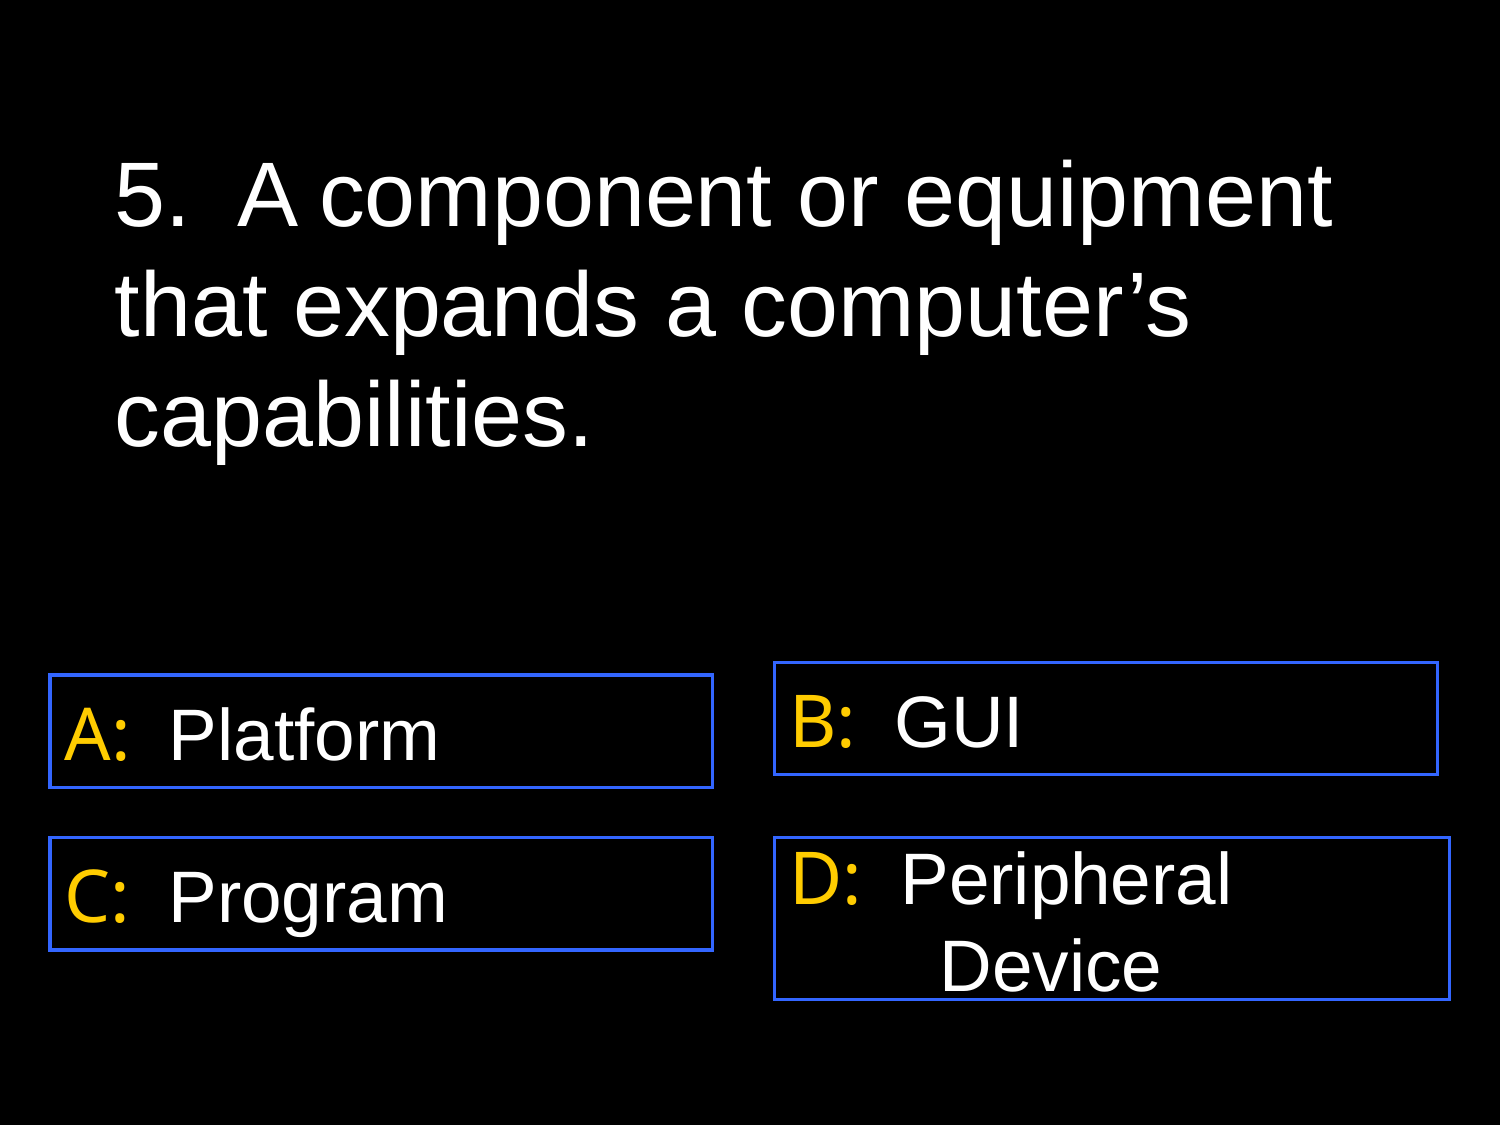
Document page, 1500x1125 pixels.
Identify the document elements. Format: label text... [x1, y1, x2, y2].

text_box D: Peripheral Device [774, 837, 1450, 1000]
text_box B: GUI [774, 662, 1438, 775]
title 5. A component or equipment that expands a computer’s capabilities. [99, 99, 1376, 501]
text_box A: Platform [49, 675, 713, 788]
text_box C: Program [49, 837, 713, 950]
